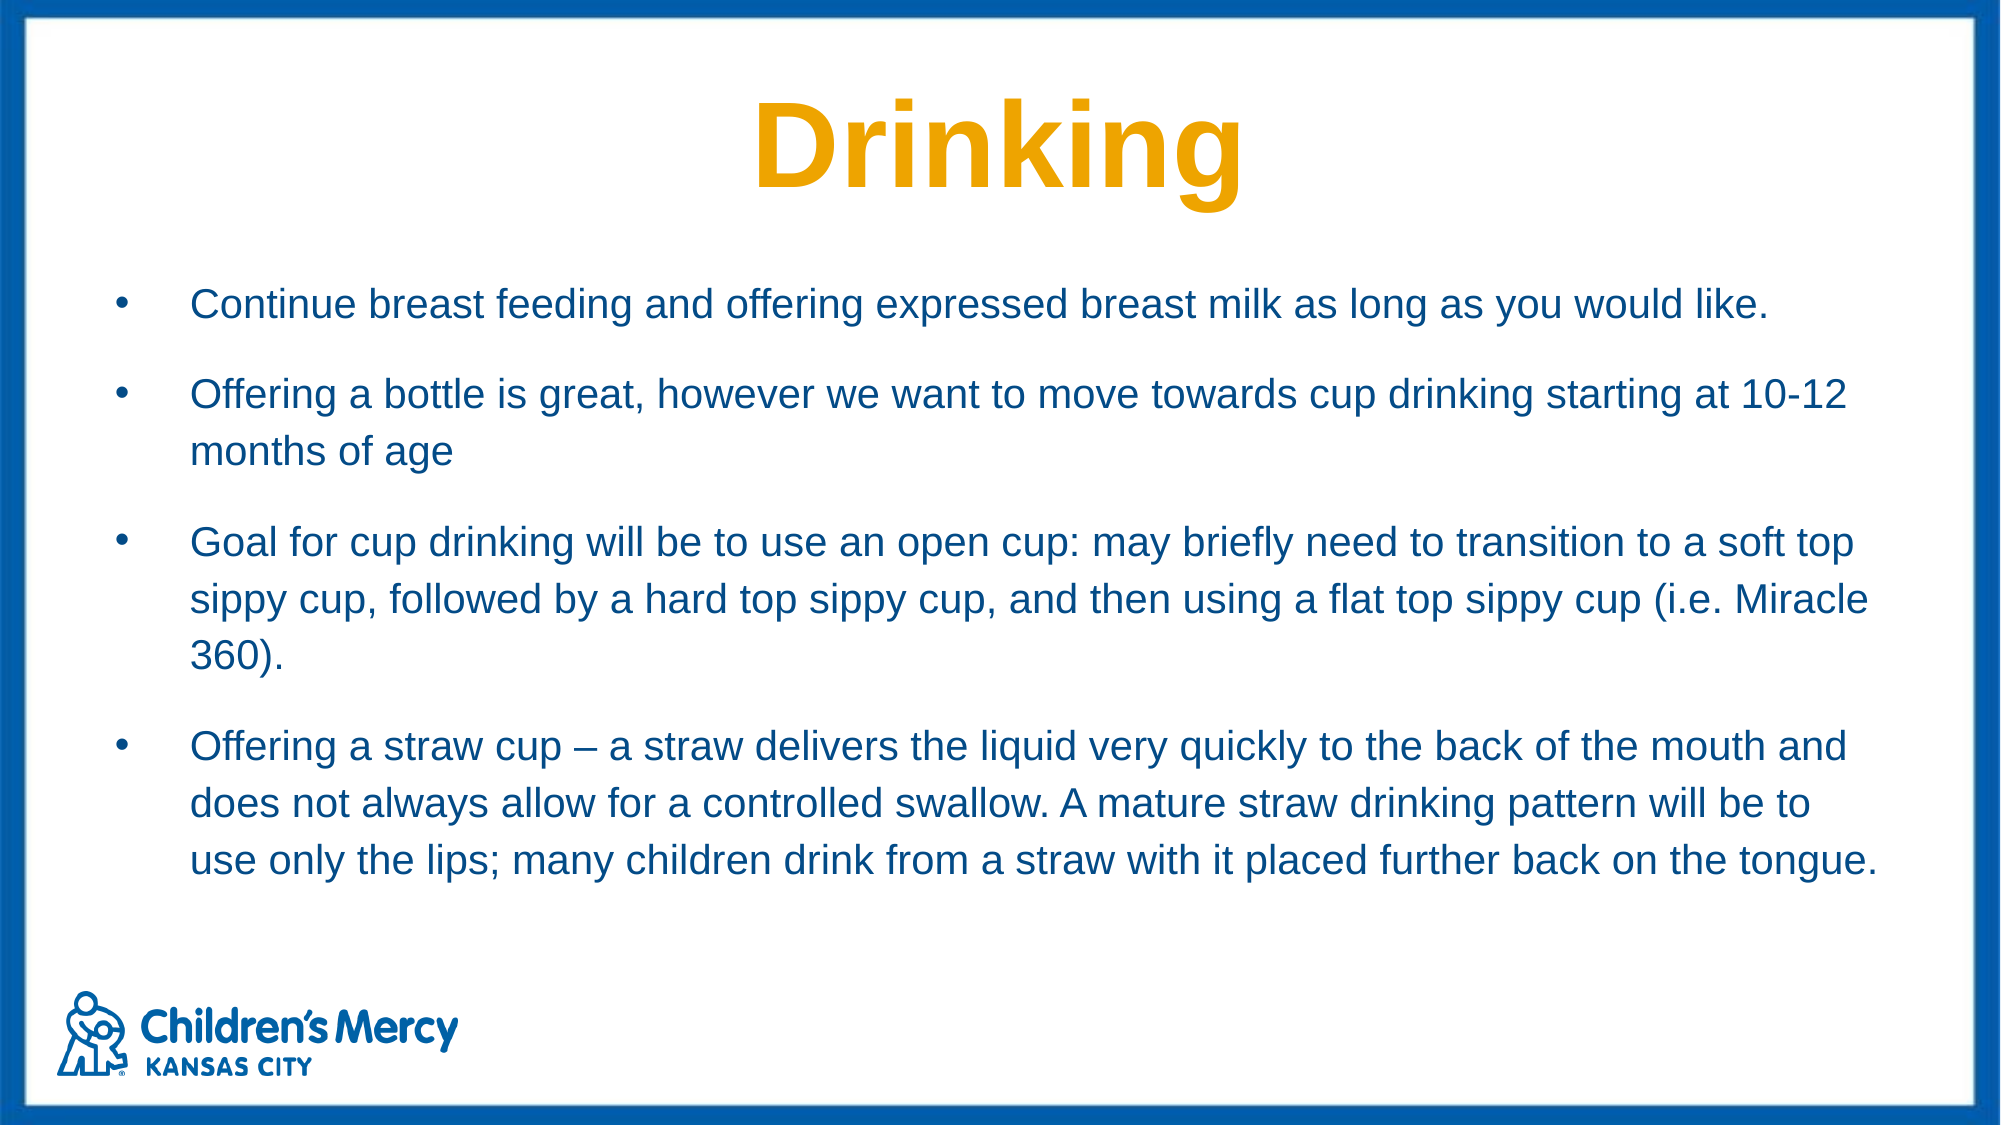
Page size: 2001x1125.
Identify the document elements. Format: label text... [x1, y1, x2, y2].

picture [0, 0, 2001, 1125]
title Drinking [99, 45, 1900, 233]
list Continue breast feeding and offering expressed breast milk as long as you would like. Offering a bottle is great, however we want to move towards cup drinking starting at 10-12 months of age Goal for cup drinking will be to use an open cup: may briefly need to transition to a soft top sippy cup, followed by a hard top sippy cup, and then using a flat top sippy cup (i.e. Miracle 360). Offering a straw cup – a straw delivers the liquid very quickly to the back of the mouth and does not always allow for a controlled swallow. A mature straw drinking pattern will be to use only the lips; many children drink from a straw with it placed further back on the tongue. [99, 262, 1900, 1005]
